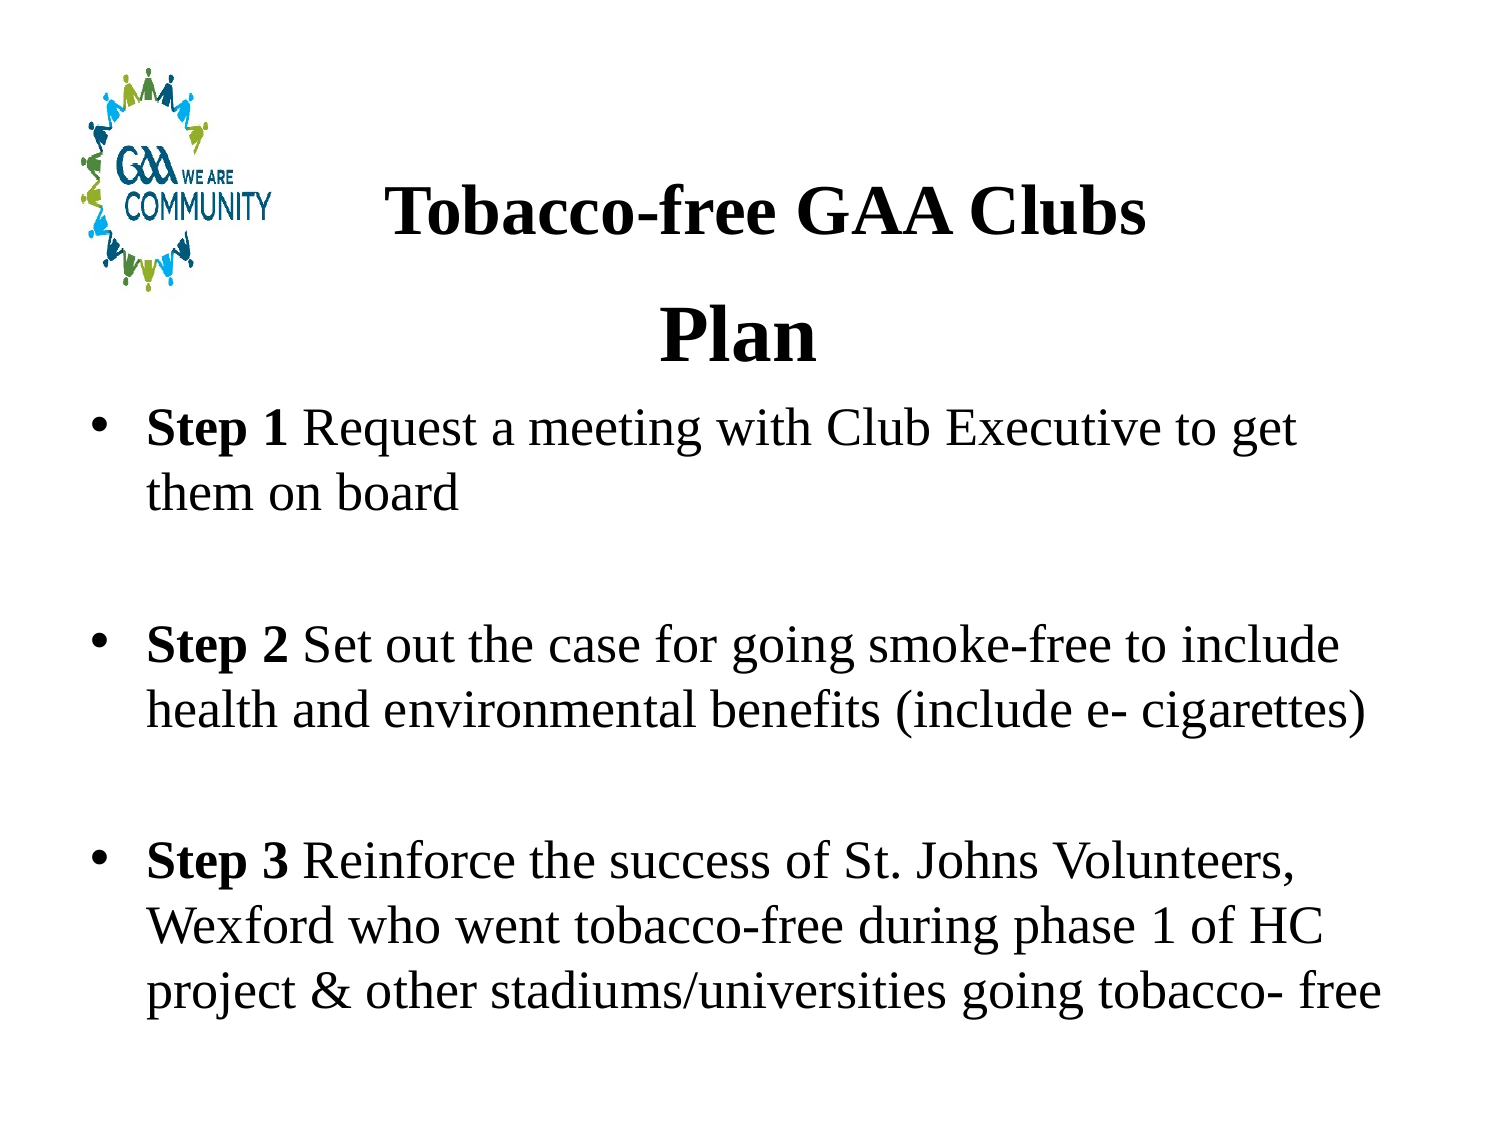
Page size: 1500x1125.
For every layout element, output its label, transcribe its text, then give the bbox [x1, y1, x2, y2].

title Tobacco-free GAA Clubs [318, 69, 1451, 257]
picture [25, 25, 314, 327]
list Plan Step 1 Request a meeting with Club Executive to get them on board Step 2 Set out the case for going smoke-free to include health and environmental benefits (include e- cigarettes) Step 3 Reinforce the success of St. Johns Volunteers, Wexford who went tobacco-free during phase 1 of HC project & other stadiums/universities going tobacco- free [75, 262, 1425, 1094]
